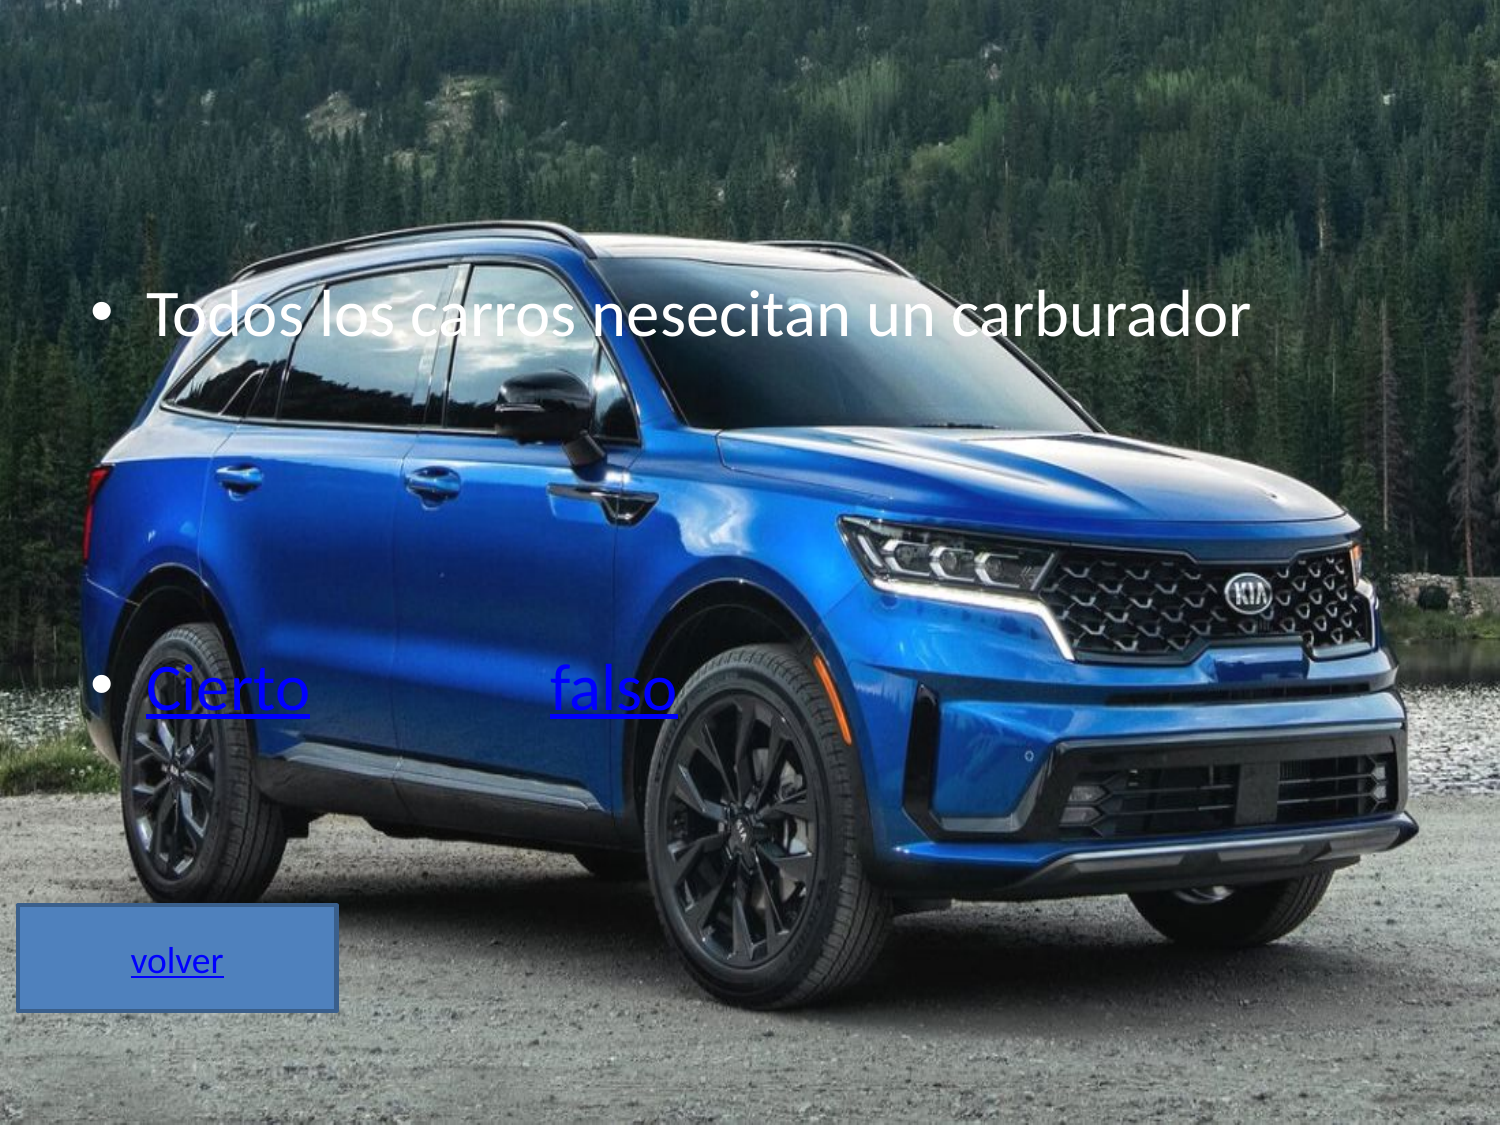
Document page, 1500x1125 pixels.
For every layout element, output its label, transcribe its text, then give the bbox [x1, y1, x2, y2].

list Todos los carros nesecitan un carburador Cierto falso [75, 262, 1425, 1005]
text_box volver [16, 903, 339, 1013]
picture [0, 0, 1500, 1125]
